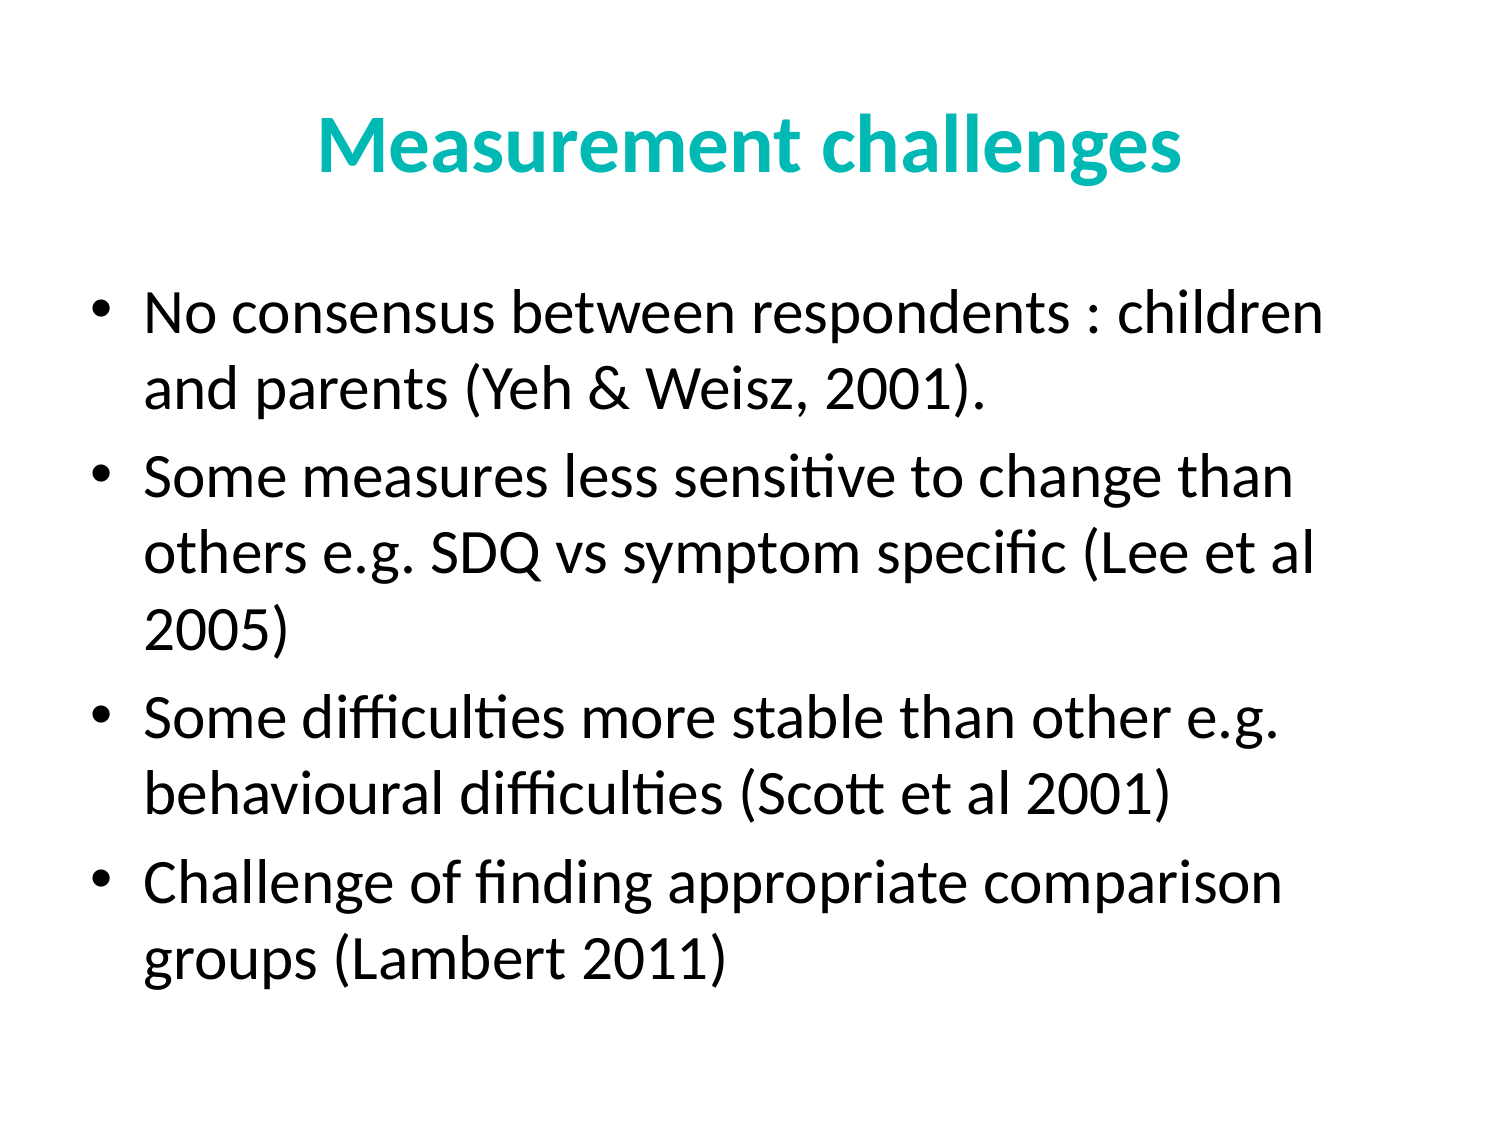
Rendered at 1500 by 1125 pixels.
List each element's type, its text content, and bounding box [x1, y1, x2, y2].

title Measurement challenges [75, 45, 1425, 233]
list No consensus between respondents : children and parents (Yeh & Weisz, 2001). Some measures less sensitive to change than others e.g. SDQ vs symptom specific (Lee et al 2005) Some difficulties more stable than other e.g. behavioural difficulties (Scott et al 2001) Challenge of finding appropriate comparison groups (Lambert 2011) [75, 262, 1425, 1005]
